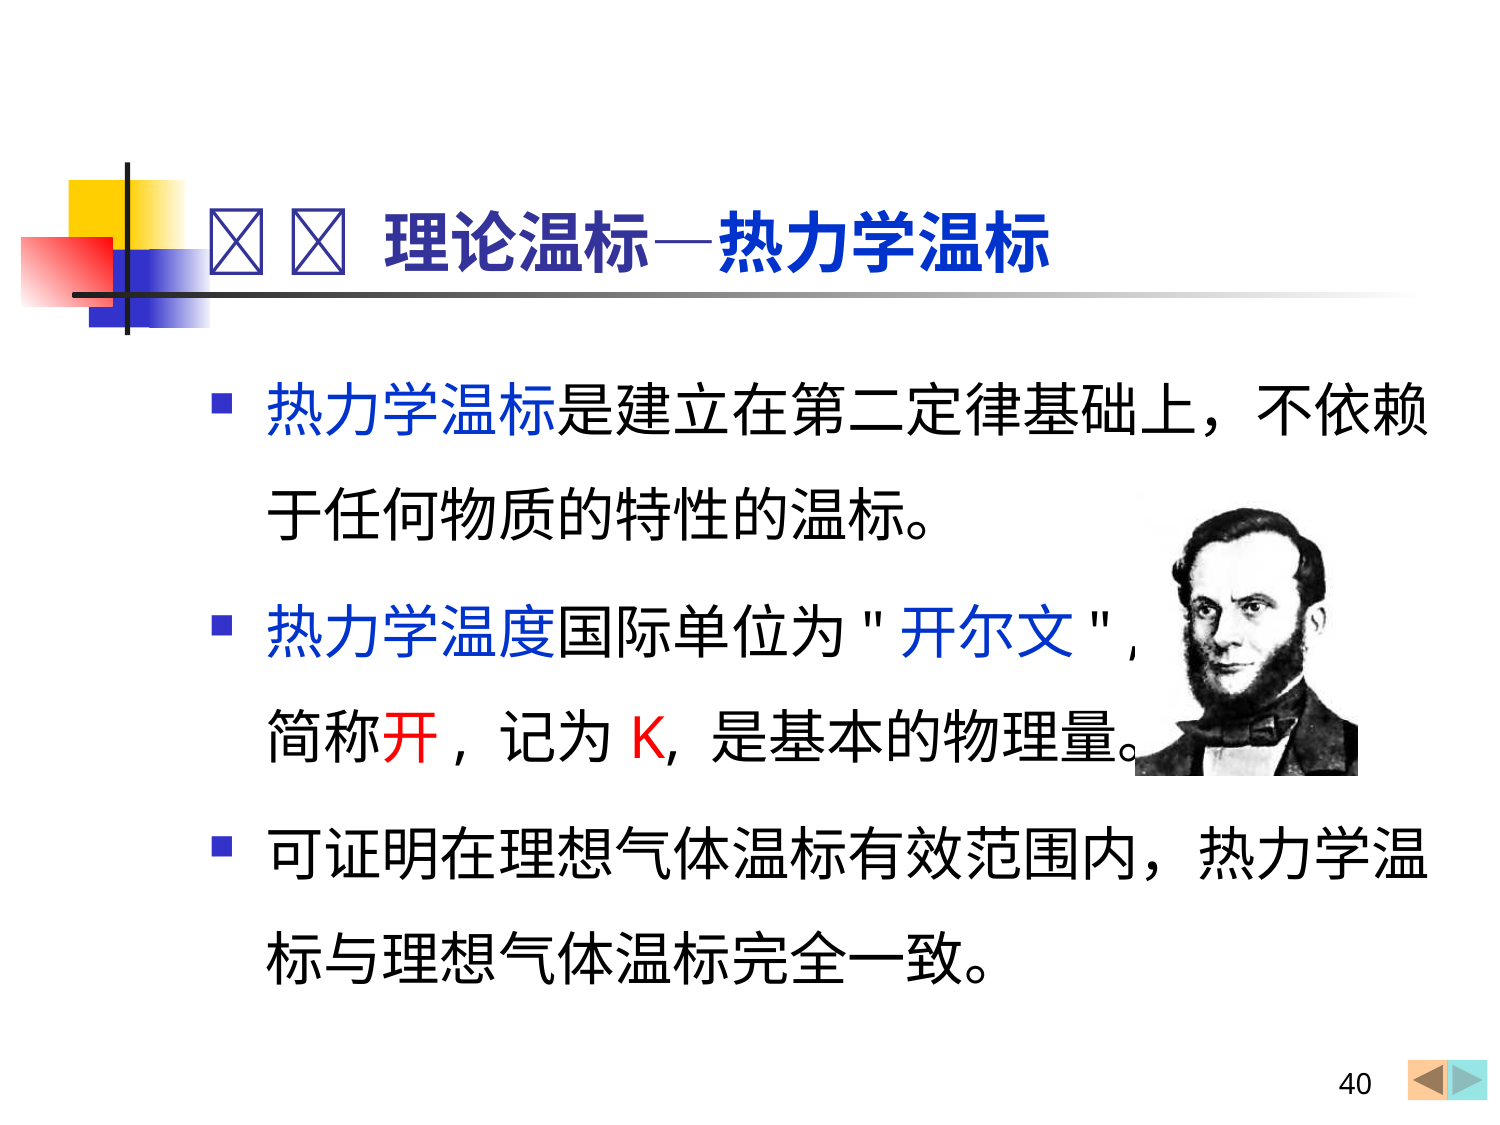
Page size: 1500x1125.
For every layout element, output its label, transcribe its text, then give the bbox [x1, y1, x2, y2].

title   理论温标—热力学温标 [188, 85, 1468, 289]
list 热力学温标是建立在第二定律基础上，不依赖于任何物质的特性的温标。 热力学温度国际单位为"开尔文" , 简称开, 记为K, 是基本的物理量。 可证明在理想气体温标有效范围内，热力学温标与理想气体温标完全一致。 [193, 330, 1470, 1000]
picture [1135, 492, 1358, 776]
slide_number 40 [1074, 1037, 1388, 1113]
